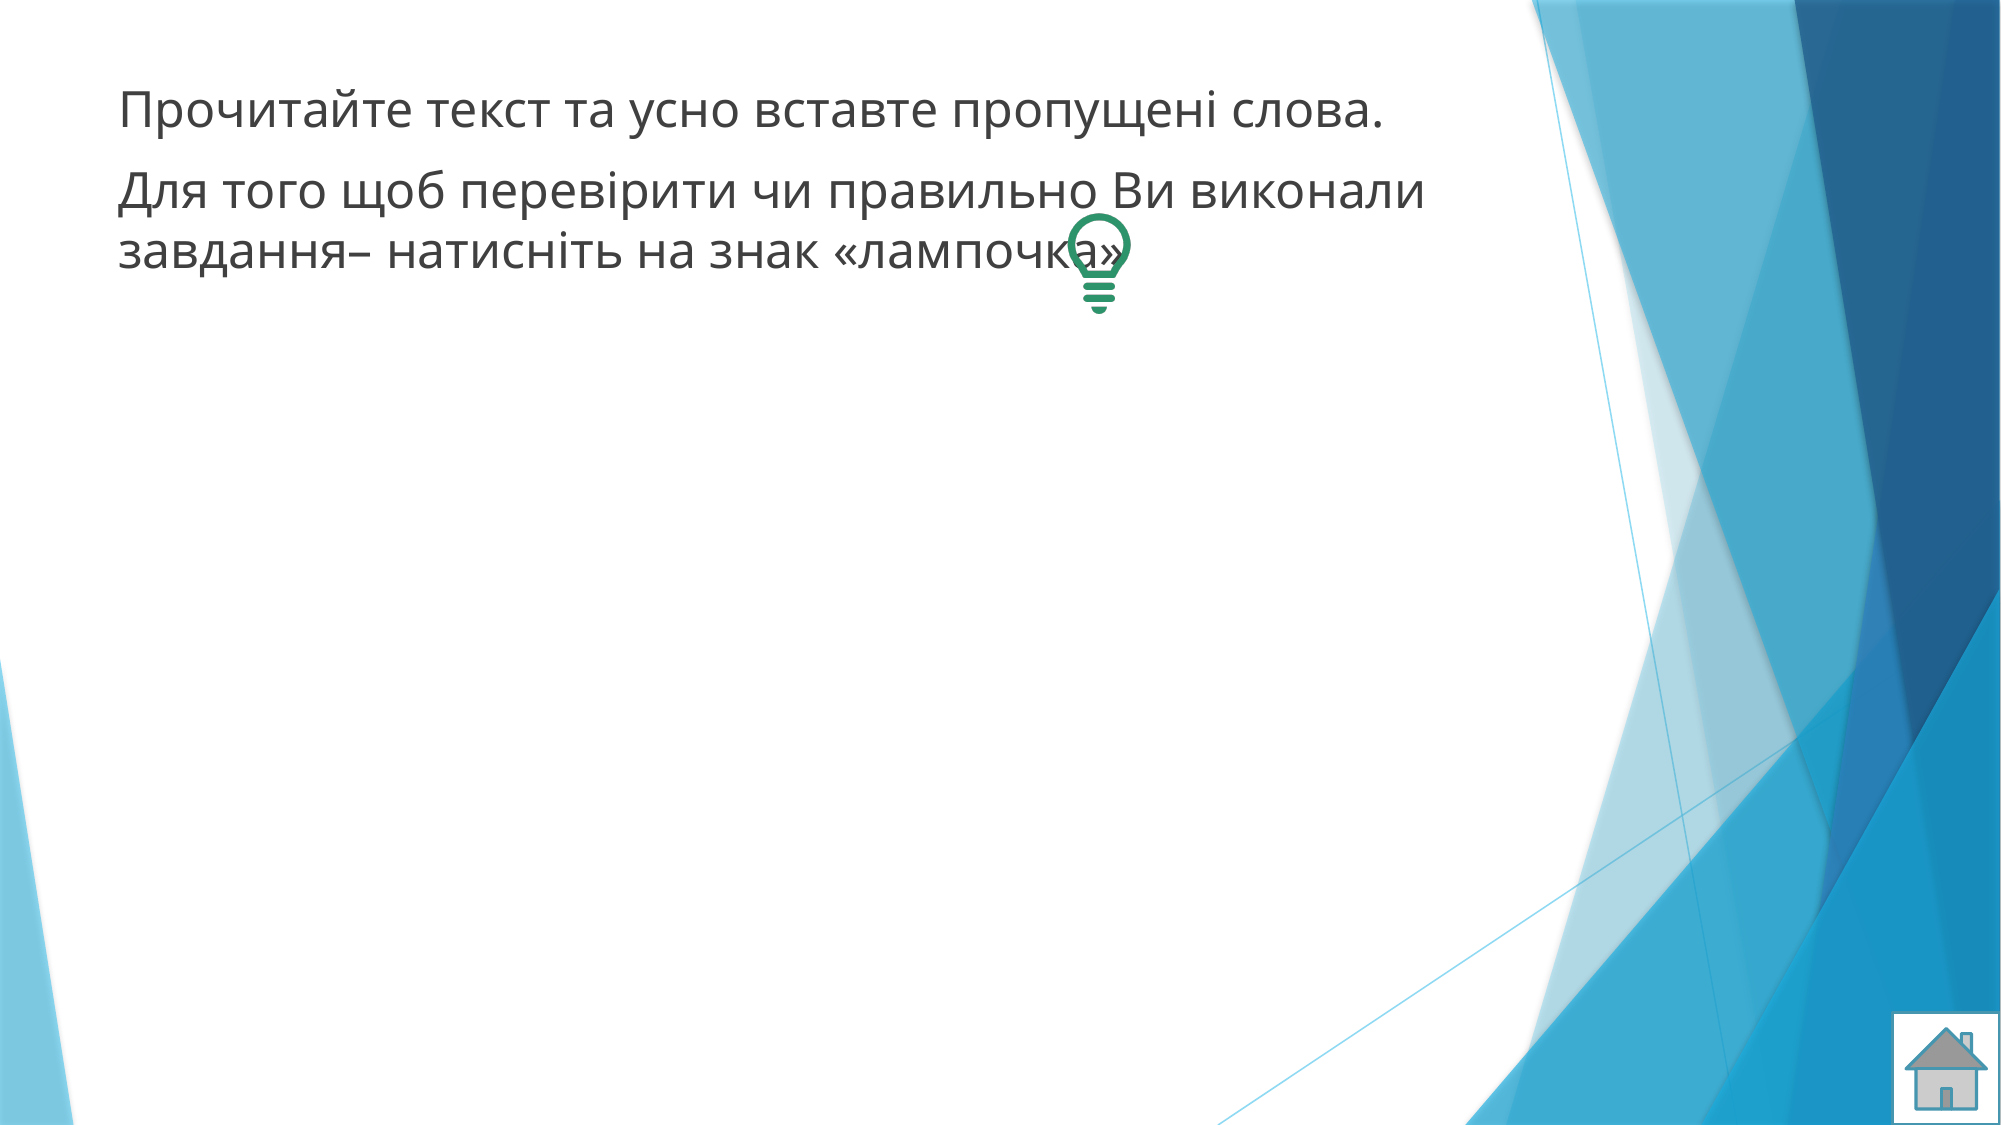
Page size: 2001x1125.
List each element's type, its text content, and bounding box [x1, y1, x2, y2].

list Прочитайте текст та усно вставте пропущені слова. Для того щоб перевірити чи правильно Ви виконали завдання– натисніть на знак «лампочка» [103, 70, 1514, 707]
text_box [1891, 1011, 2000, 1125]
picture [1041, 205, 1157, 322]
